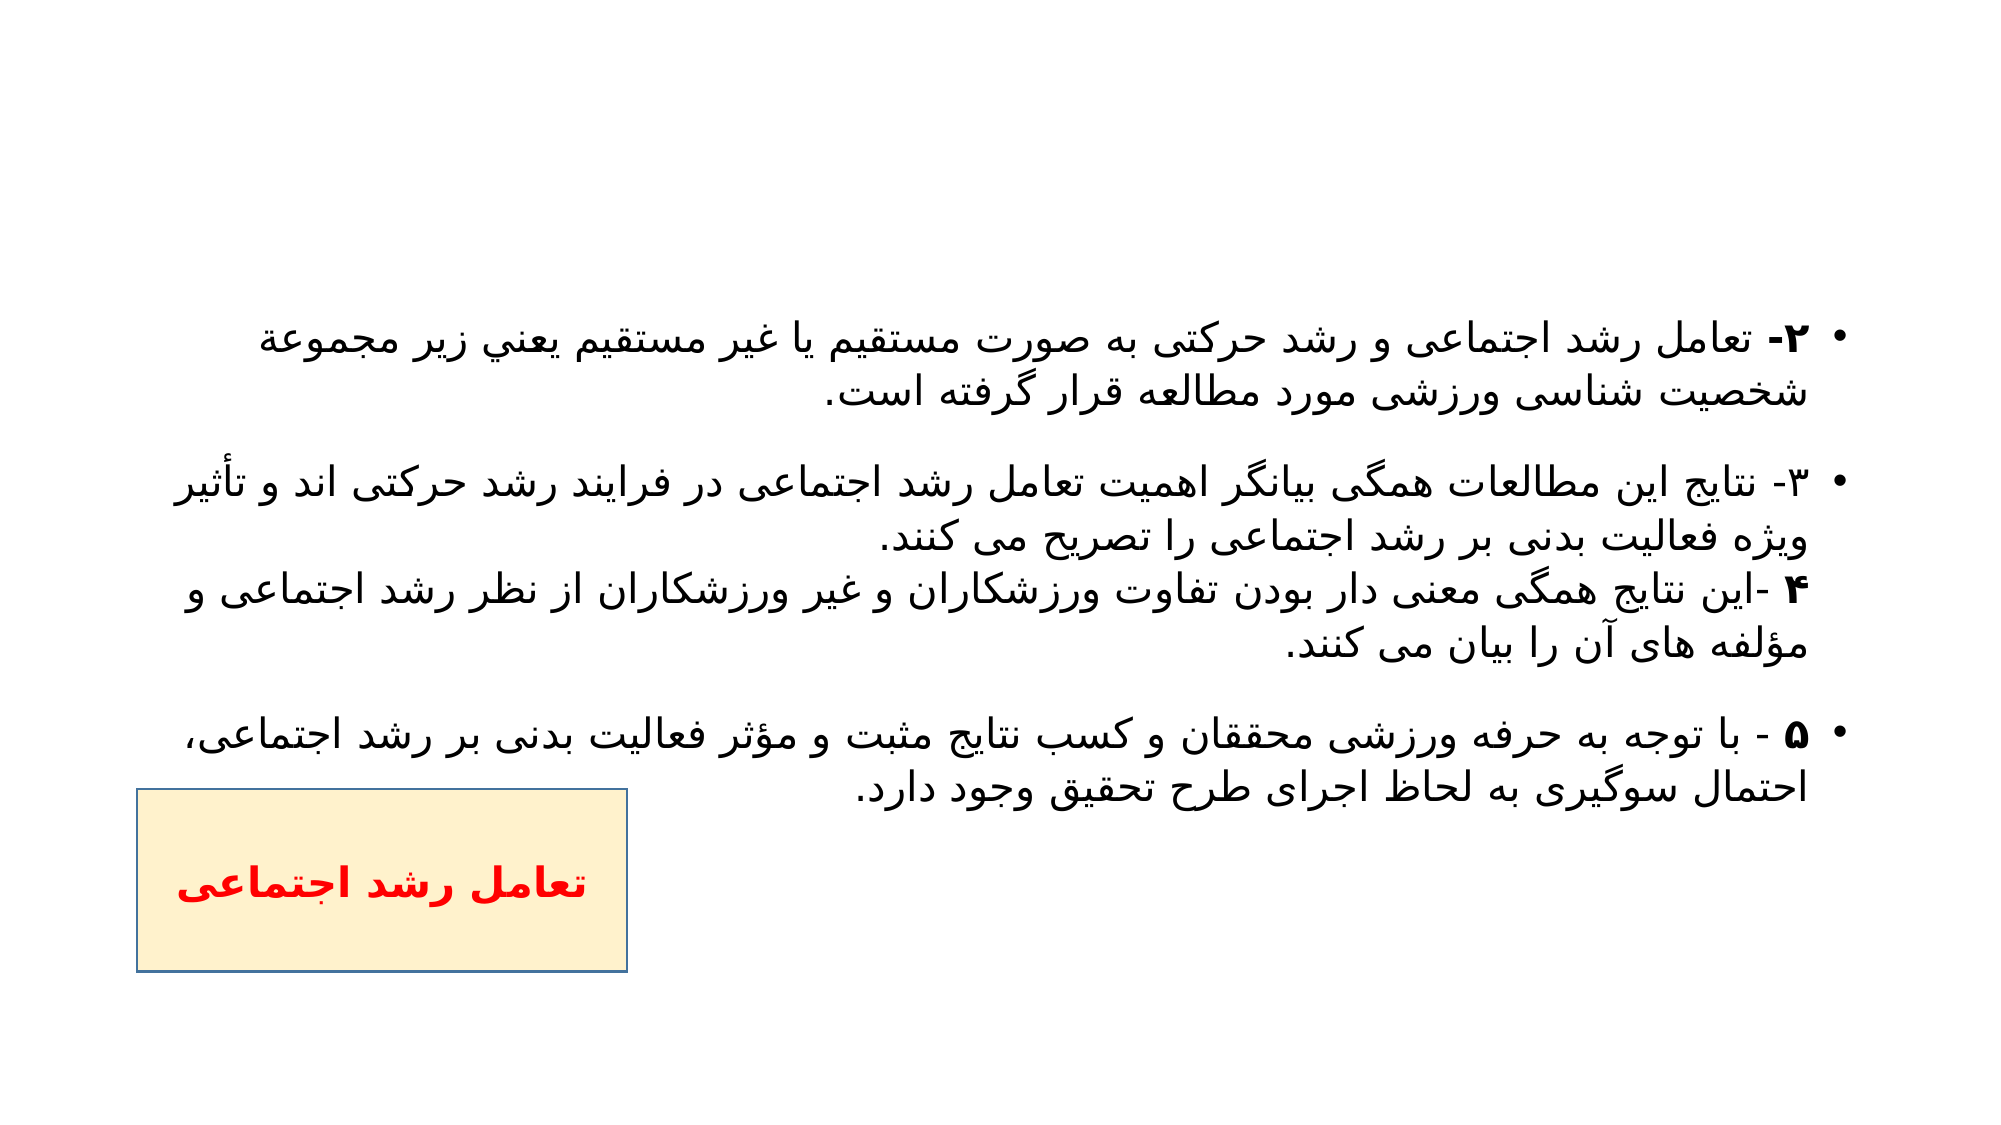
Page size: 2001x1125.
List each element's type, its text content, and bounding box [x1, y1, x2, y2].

list ۲- تعامل رشد اجتماعی و رشد حرکتی به صورت مستقیم یا غیر مستقيم يعني زير مجموعة شخصیت شناسی ورزشی مورد مطالعه قرار گرفته است. ۳- نتایج این مطالعات همگی بیانگر اهمیت تعامل رشد اجتماعی در فرایند رشد حرکتی اند و تأثیر ویژه فعالیت بدنی بر رشد اجتماعی را تصریح می کنند. ۴ -این نتایج همگی معنی دار بودن تفاوت ورزشکاران و غیر ورزشکاران از نظر رشد اجتماعی و مؤلفه های آن را بیان می کنند. ۵ - با توجه به حرفه ورزشی محققان و کسب نتایج مثبت و مؤثر فعالیت بدنی بر رشد اجتماعی، احتمال سوگیری به لحاظ اجرای طرح تحقیق وجود دارد. [137, 299, 1863, 1014]
text_box تعامل رشد اجتماعی [136, 788, 628, 973]
